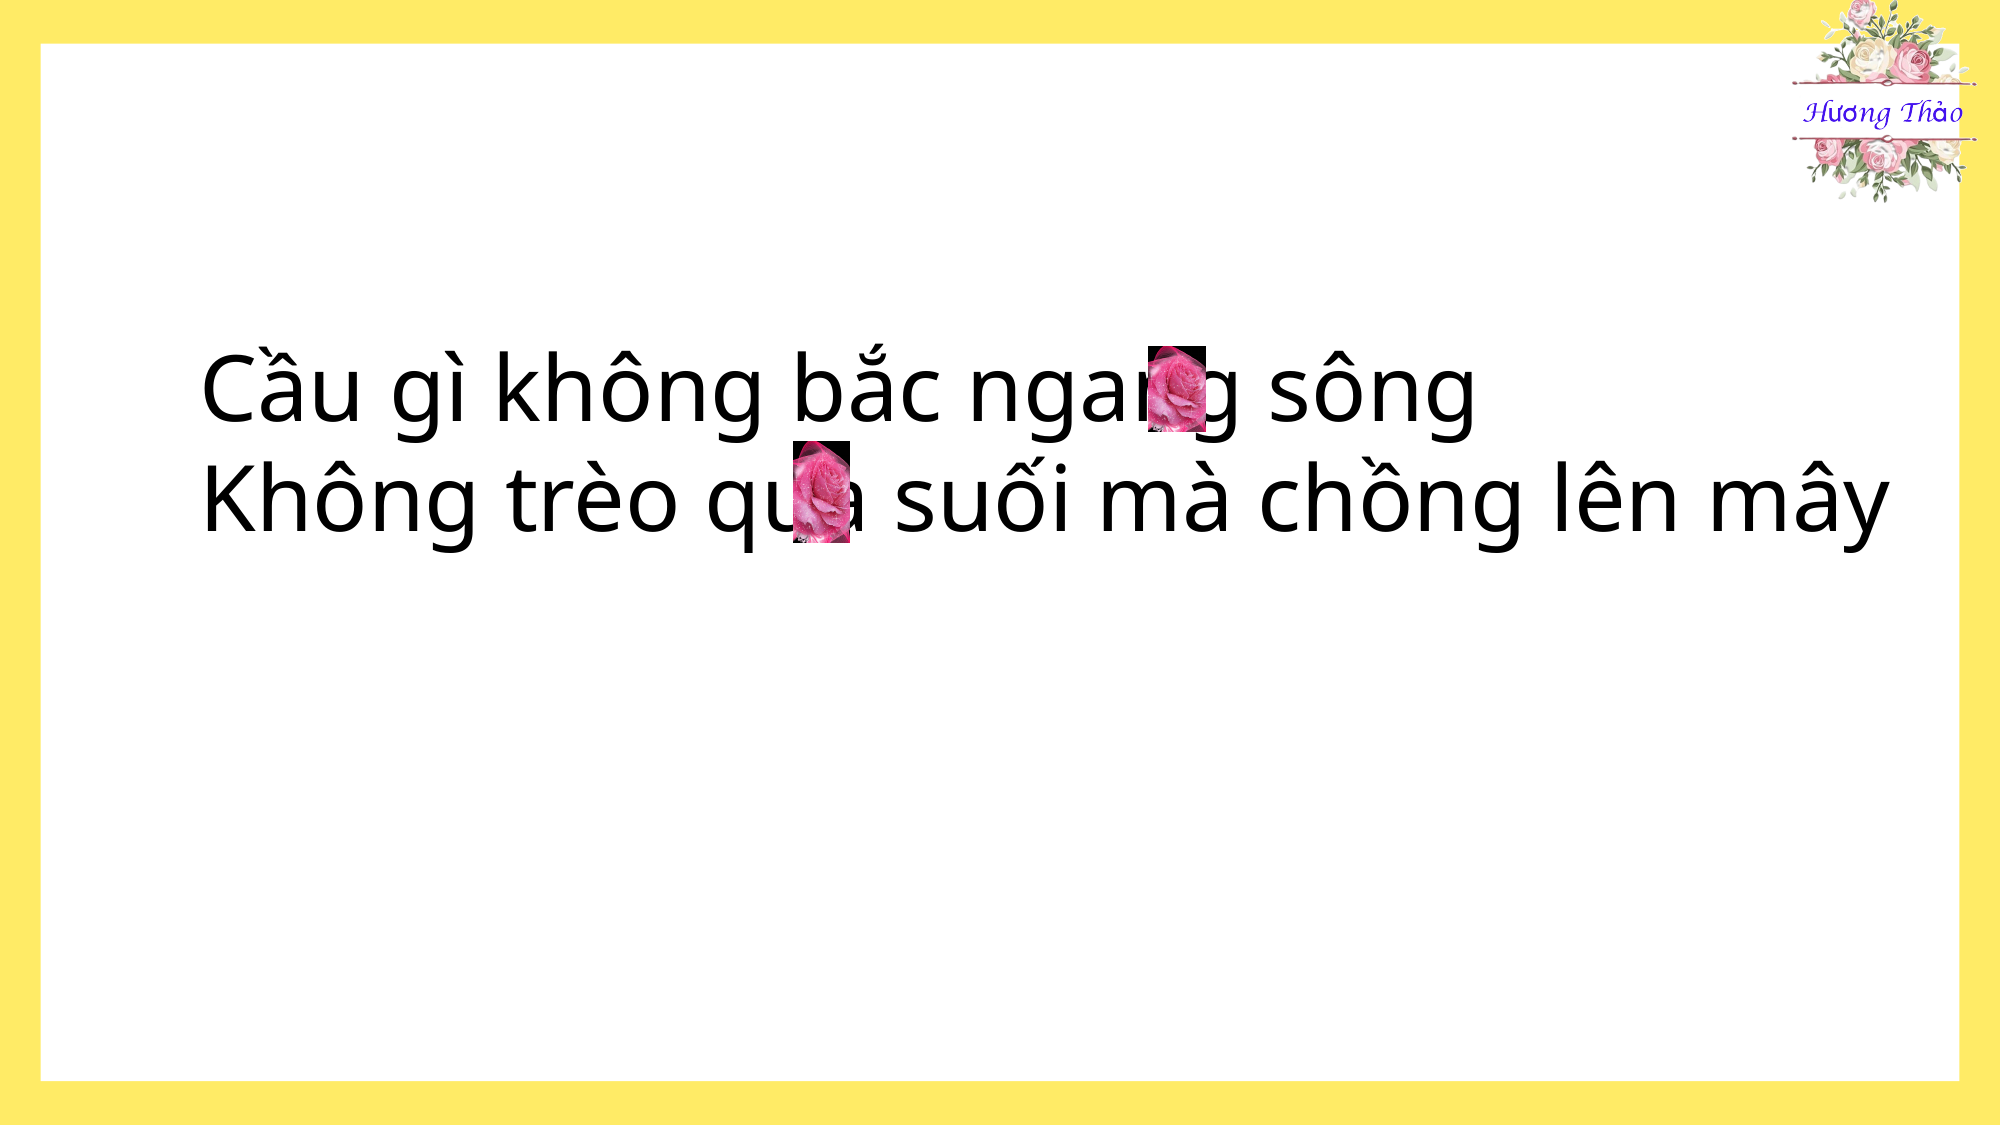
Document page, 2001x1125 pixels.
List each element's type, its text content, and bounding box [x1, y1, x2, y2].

text_box Cầu gì không bắc ngang sông Không trèo qua suối mà chồng lên mây [184, 322, 1910, 558]
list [1148, 346, 1206, 432]
picture [793, 441, 850, 543]
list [1747, 0, 2000, 248]
